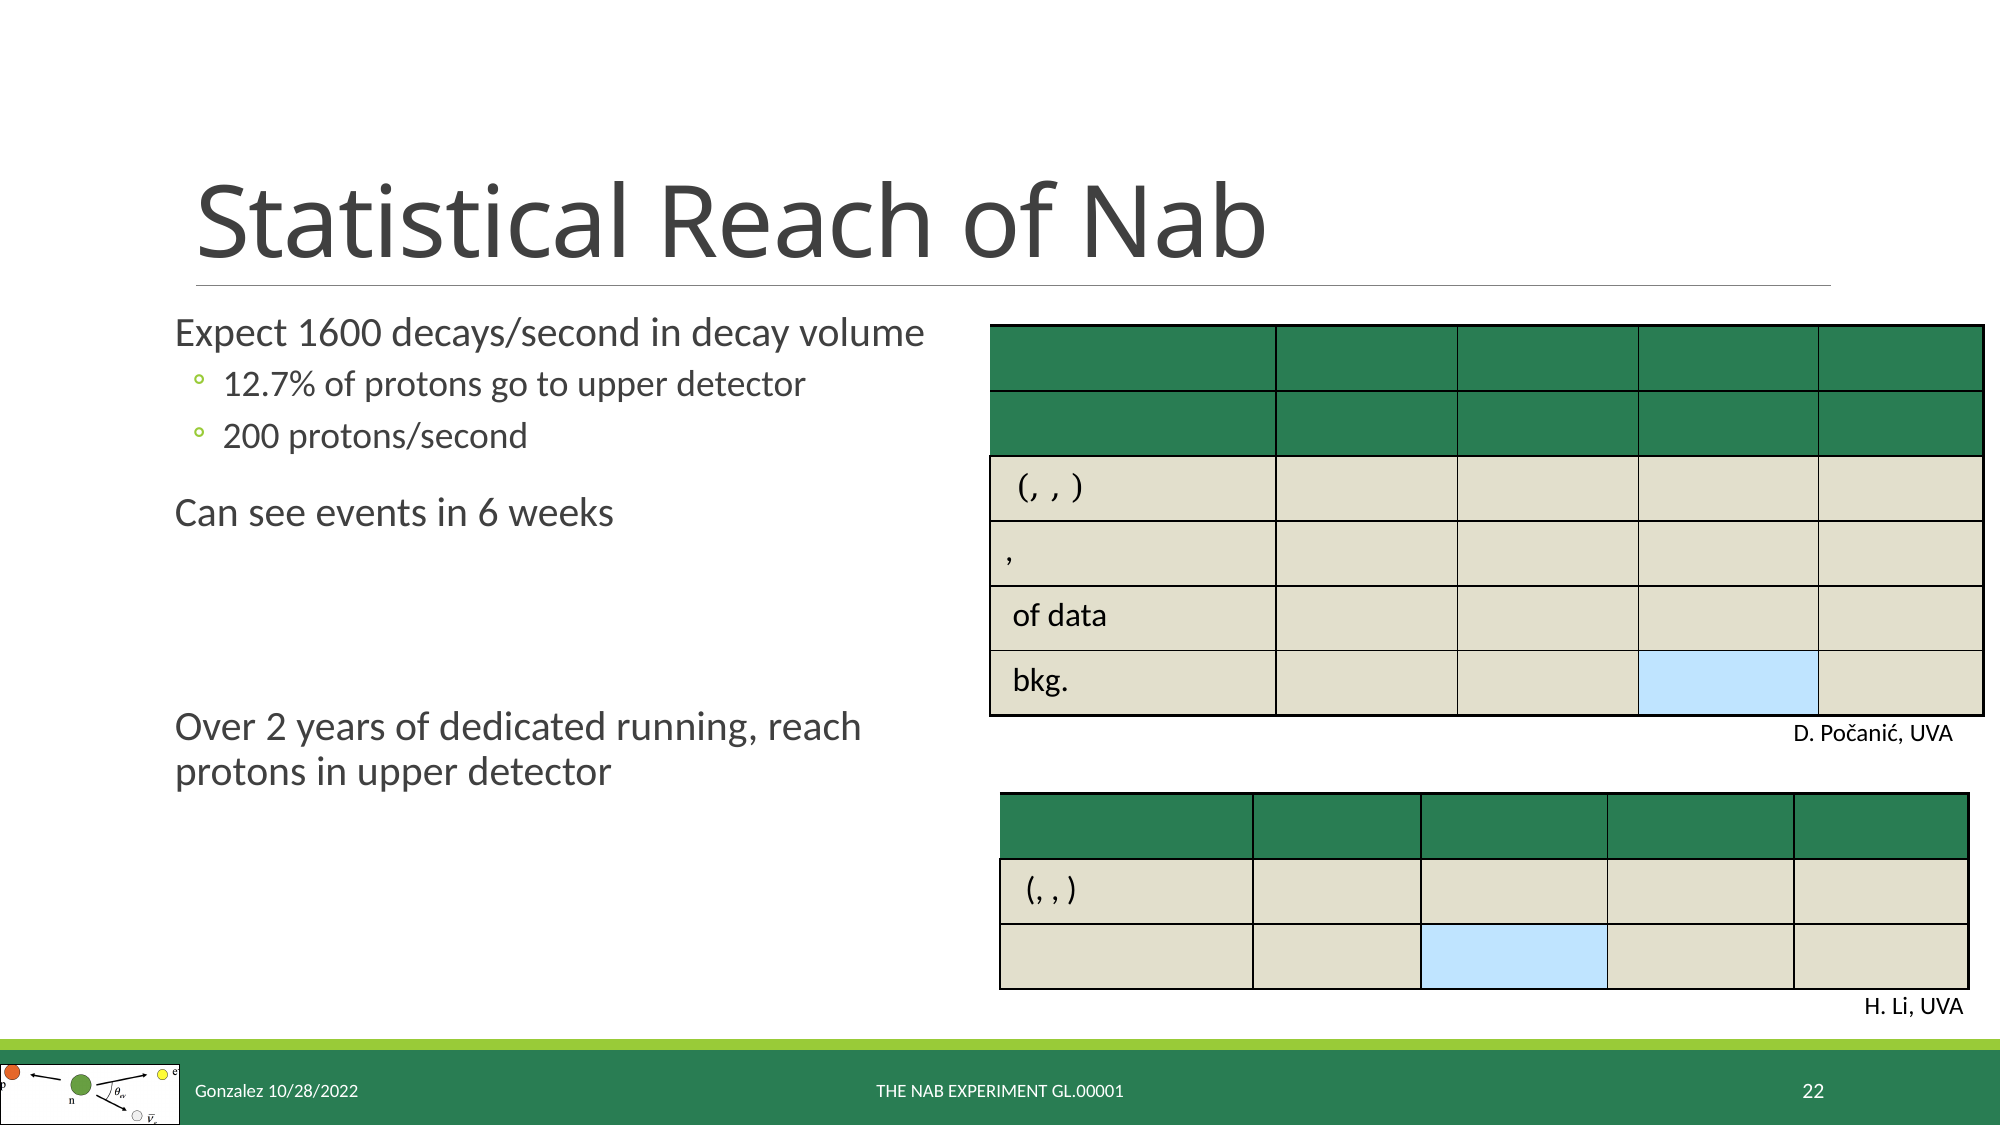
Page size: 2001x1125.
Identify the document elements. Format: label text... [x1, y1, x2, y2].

slide_number 22 [1624, 1059, 1840, 1120]
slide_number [180, 1059, 586, 1120]
title Statistical Reach of Nab [180, 47, 1830, 285]
text_box D. Počanić, UVA [1778, 709, 2000, 755]
picture [0, 1064, 181, 1125]
footer The Nab Experiment GL.00001 [604, 1059, 1396, 1120]
text_box H. Li, UVA [1849, 982, 2000, 1027]
